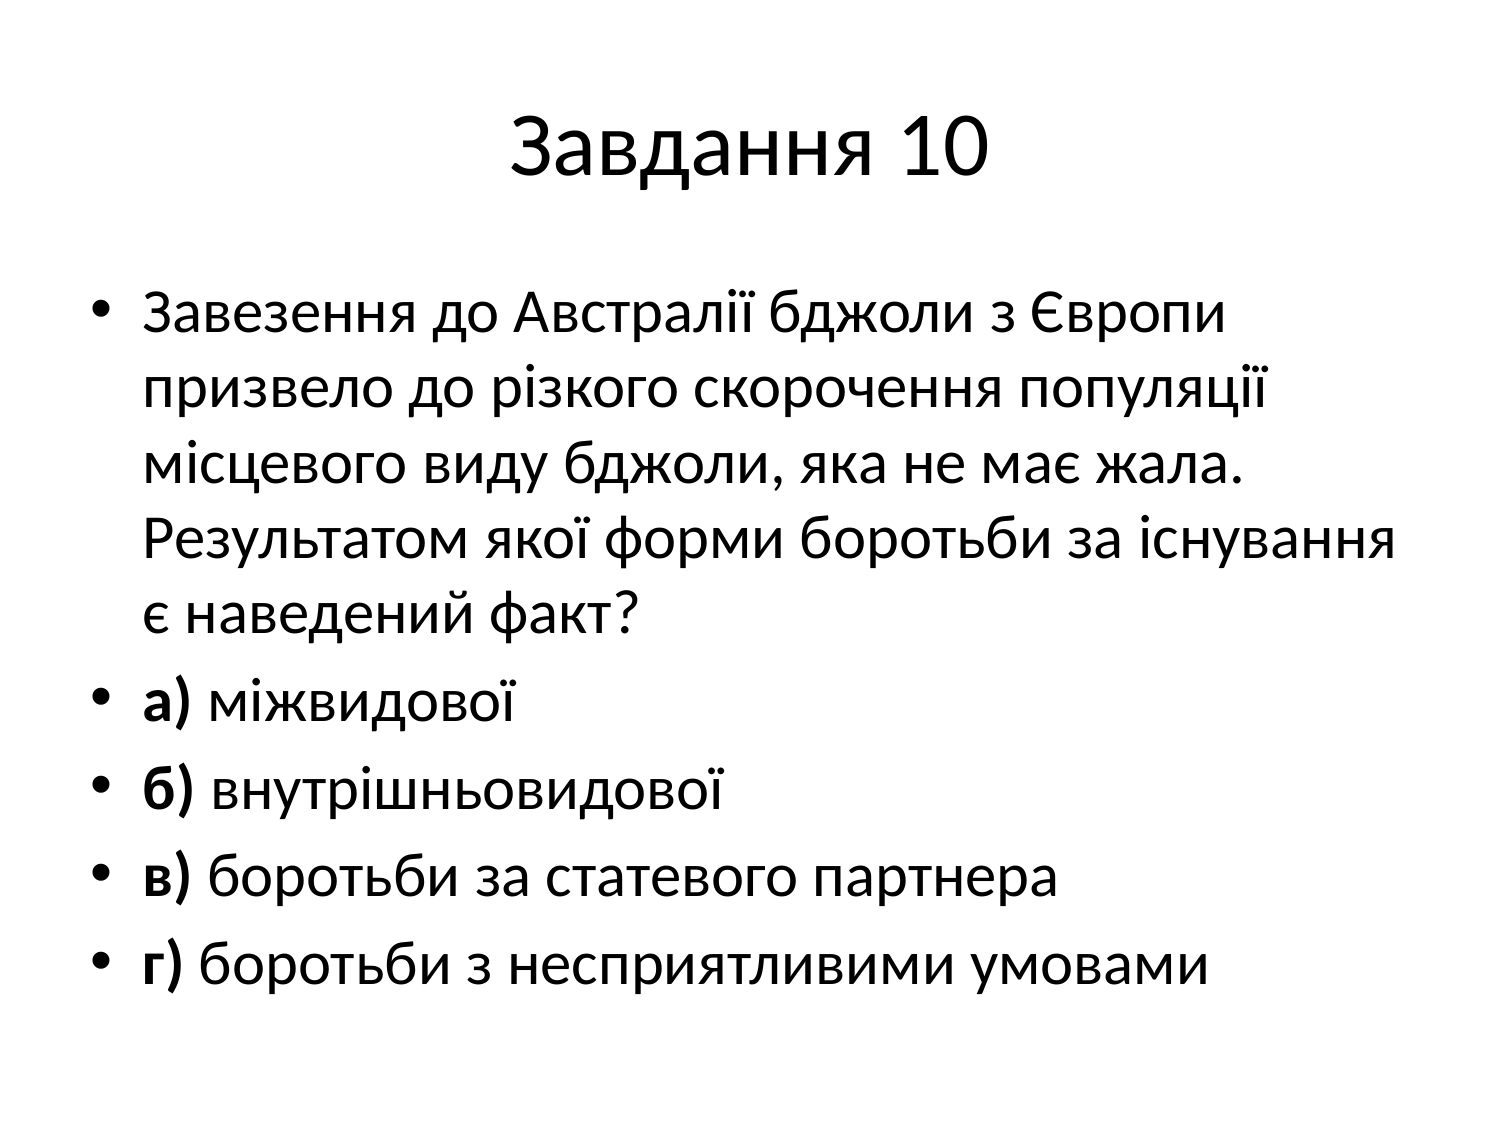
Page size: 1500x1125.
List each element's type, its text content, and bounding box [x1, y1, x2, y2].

title Завдання 10 [75, 45, 1425, 233]
list Завезення до Австралії бджоли з Європи призвело до різкого скорочення популяції місцевого виду бджоли, яка не має жала. Результатом якої форми боротьби за існування є наведений факт? а) міжвидової б) внутрішньовидової в) боротьби за статевого партнера г) боротьби з несприятливими умовами [75, 262, 1425, 1005]
